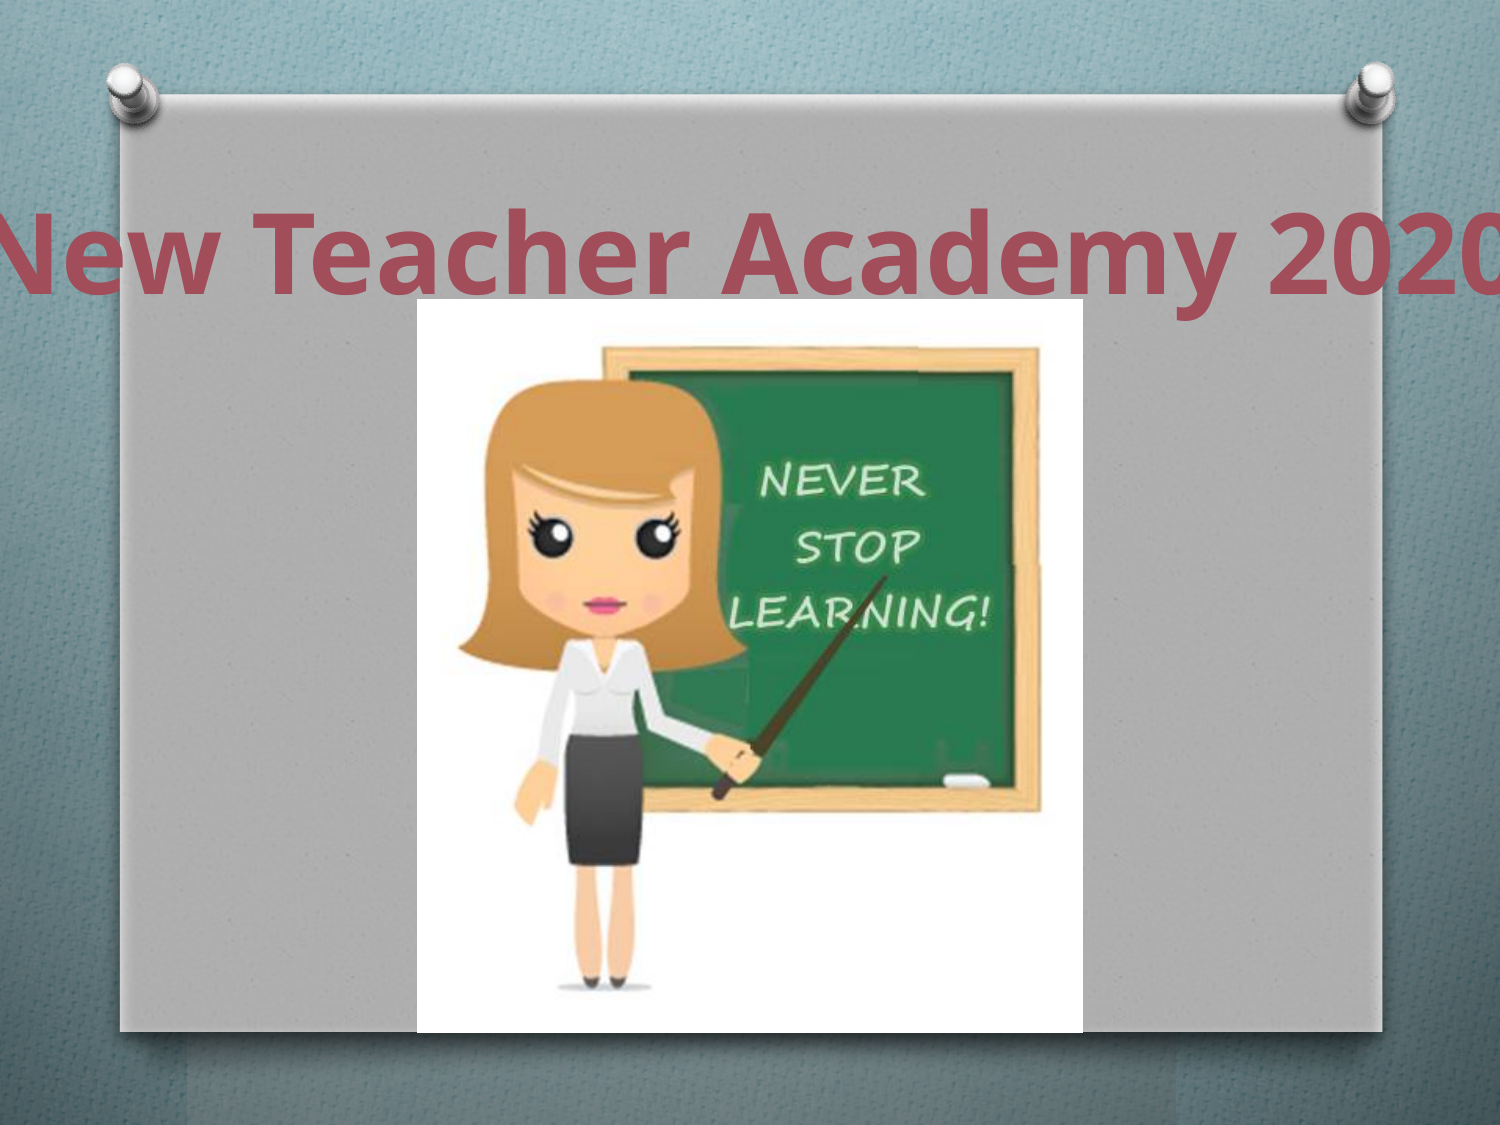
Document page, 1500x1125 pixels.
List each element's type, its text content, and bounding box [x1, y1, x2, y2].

text_box New Teacher Academy 2020 [0, 174, 1500, 325]
picture [417, 299, 1083, 1034]
picture [75, 29, 198, 153]
picture [1317, 35, 1439, 156]
